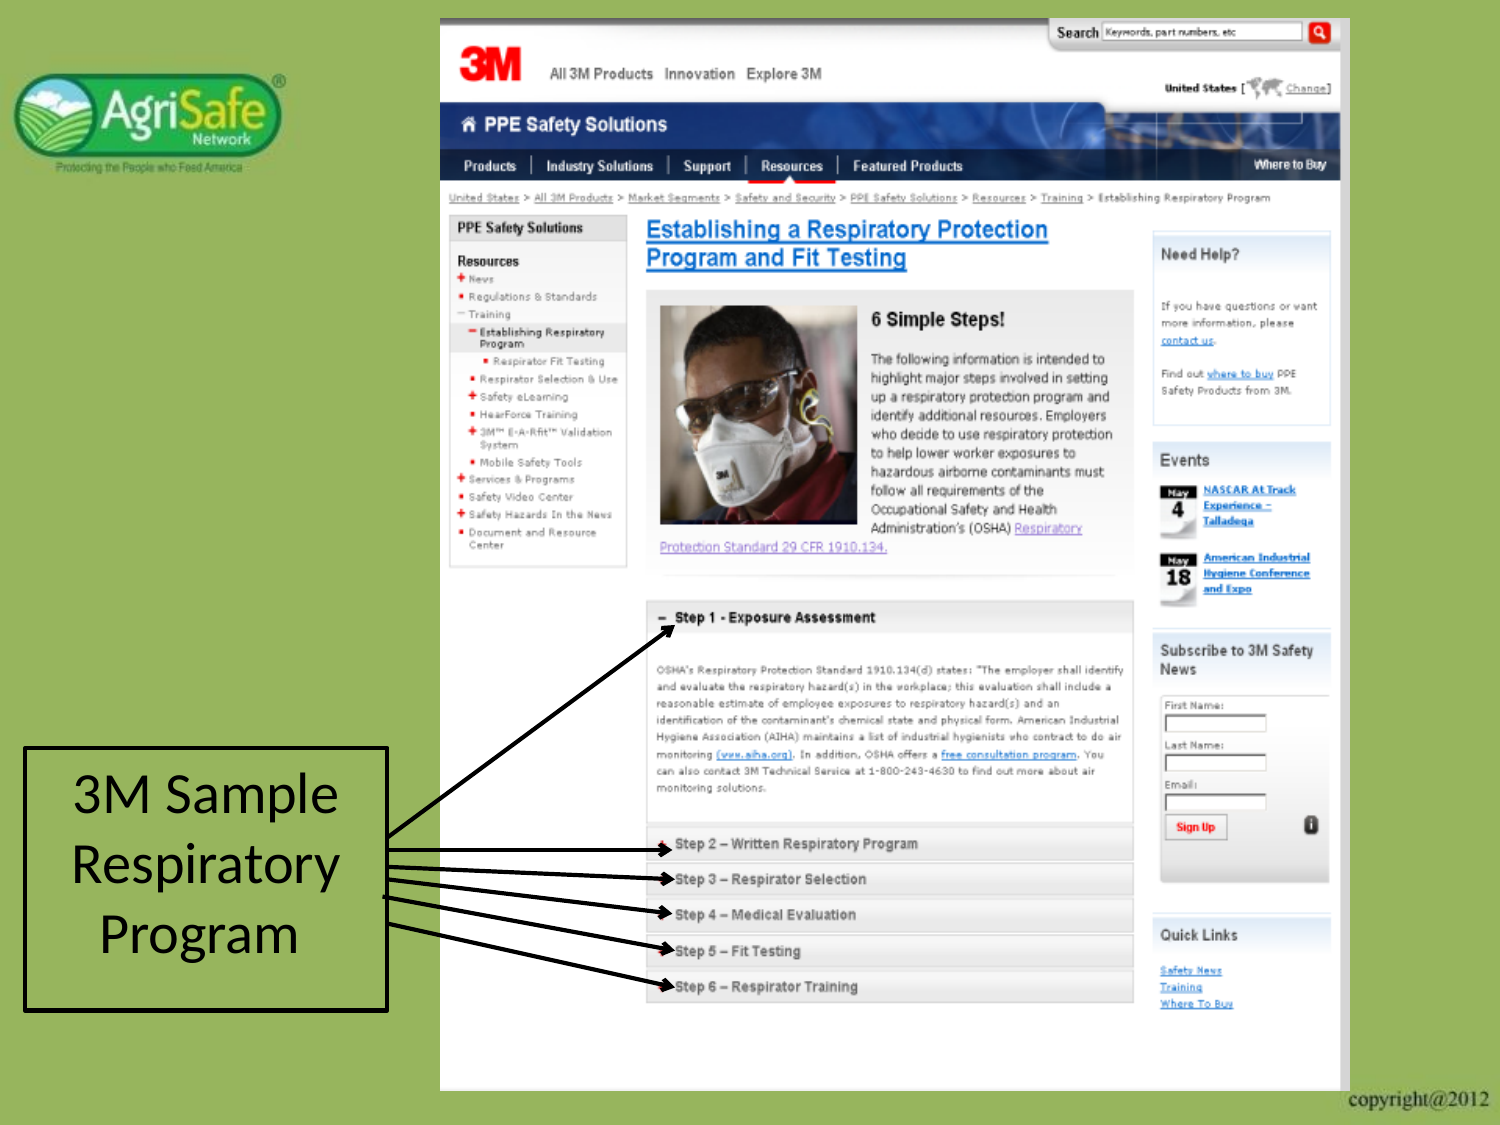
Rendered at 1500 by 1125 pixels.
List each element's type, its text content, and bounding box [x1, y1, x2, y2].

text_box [387, 866, 676, 880]
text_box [387, 923, 676, 988]
title [125, 3, 1475, 191]
picture [0, 0, 1500, 1125]
list 3M Sample Respiratory Program [24, 748, 388, 1011]
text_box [387, 624, 676, 838]
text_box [382, 896, 676, 927]
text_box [387, 879, 673, 894]
